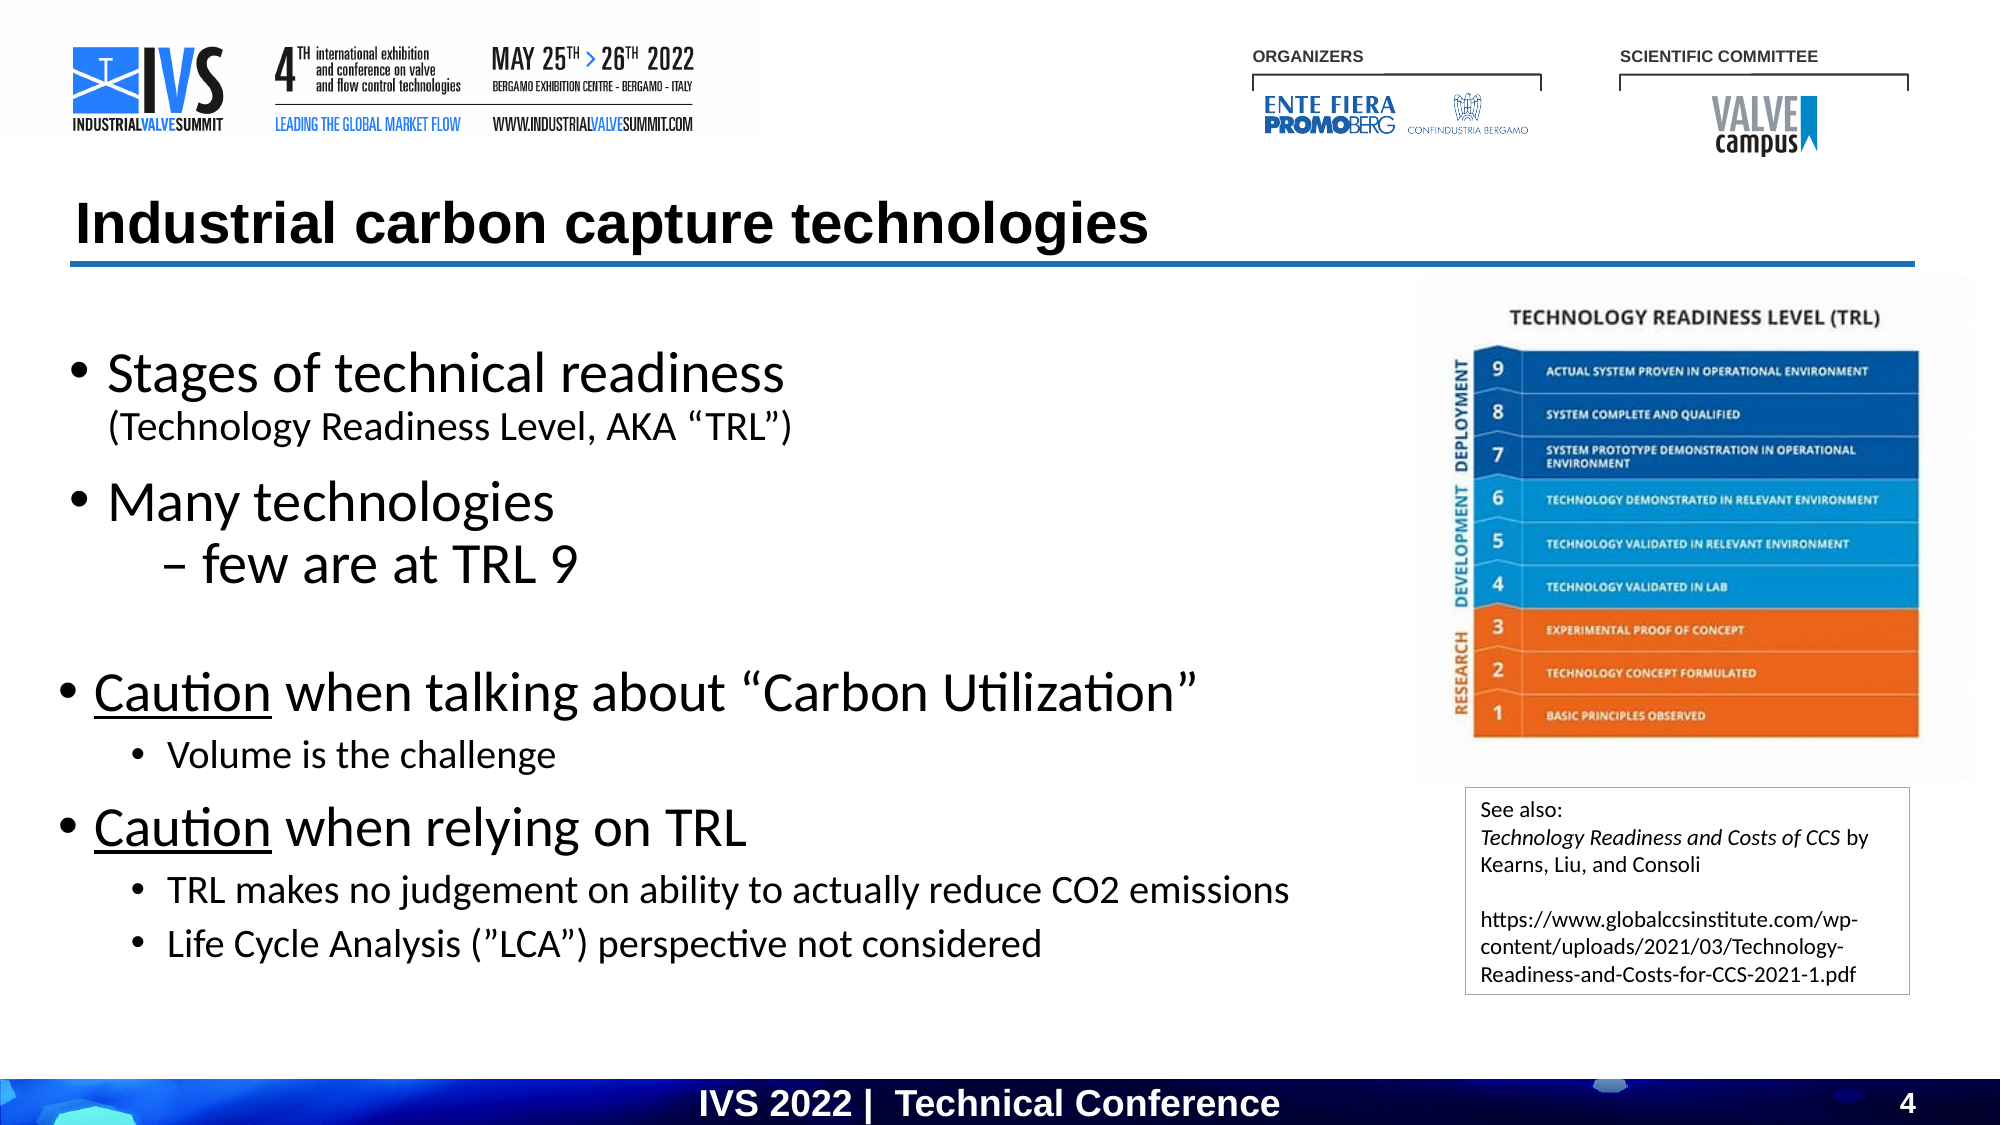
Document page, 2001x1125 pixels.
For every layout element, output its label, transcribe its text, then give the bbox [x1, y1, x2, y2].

text_box Industrial carbon capture technologies [60, 146, 1402, 264]
text_box See also: Technology Readiness and Costs of CCS by Kearns, Liu, and Consoli https://www.globalccsinstitute.com/wp-content/uploads/2021/03/Technology-Readiness-and-Costs-for-CCS-2021-1.pdf [1465, 787, 1910, 995]
text_box Stages of technical readiness (Technology Readiness Level, AKA “TRL”) Many technologies – few are at TRL 9 [55, 334, 1101, 612]
picture [1408, 93, 1528, 134]
picture [1705, 67, 1824, 186]
picture [1265, 96, 1396, 134]
picture [1418, 276, 1976, 781]
picture [0, 1079, 2000, 1125]
text_box Caution when talking about “Carbon Utilization” Volume is the challenge Caution when relying on TRL TRL makes no judgement on ability to actually reduce CO2 emissions Life Cycle Analysis (”LCA”) perspective not considered [43, 655, 1419, 974]
picture [0, 0, 765, 142]
